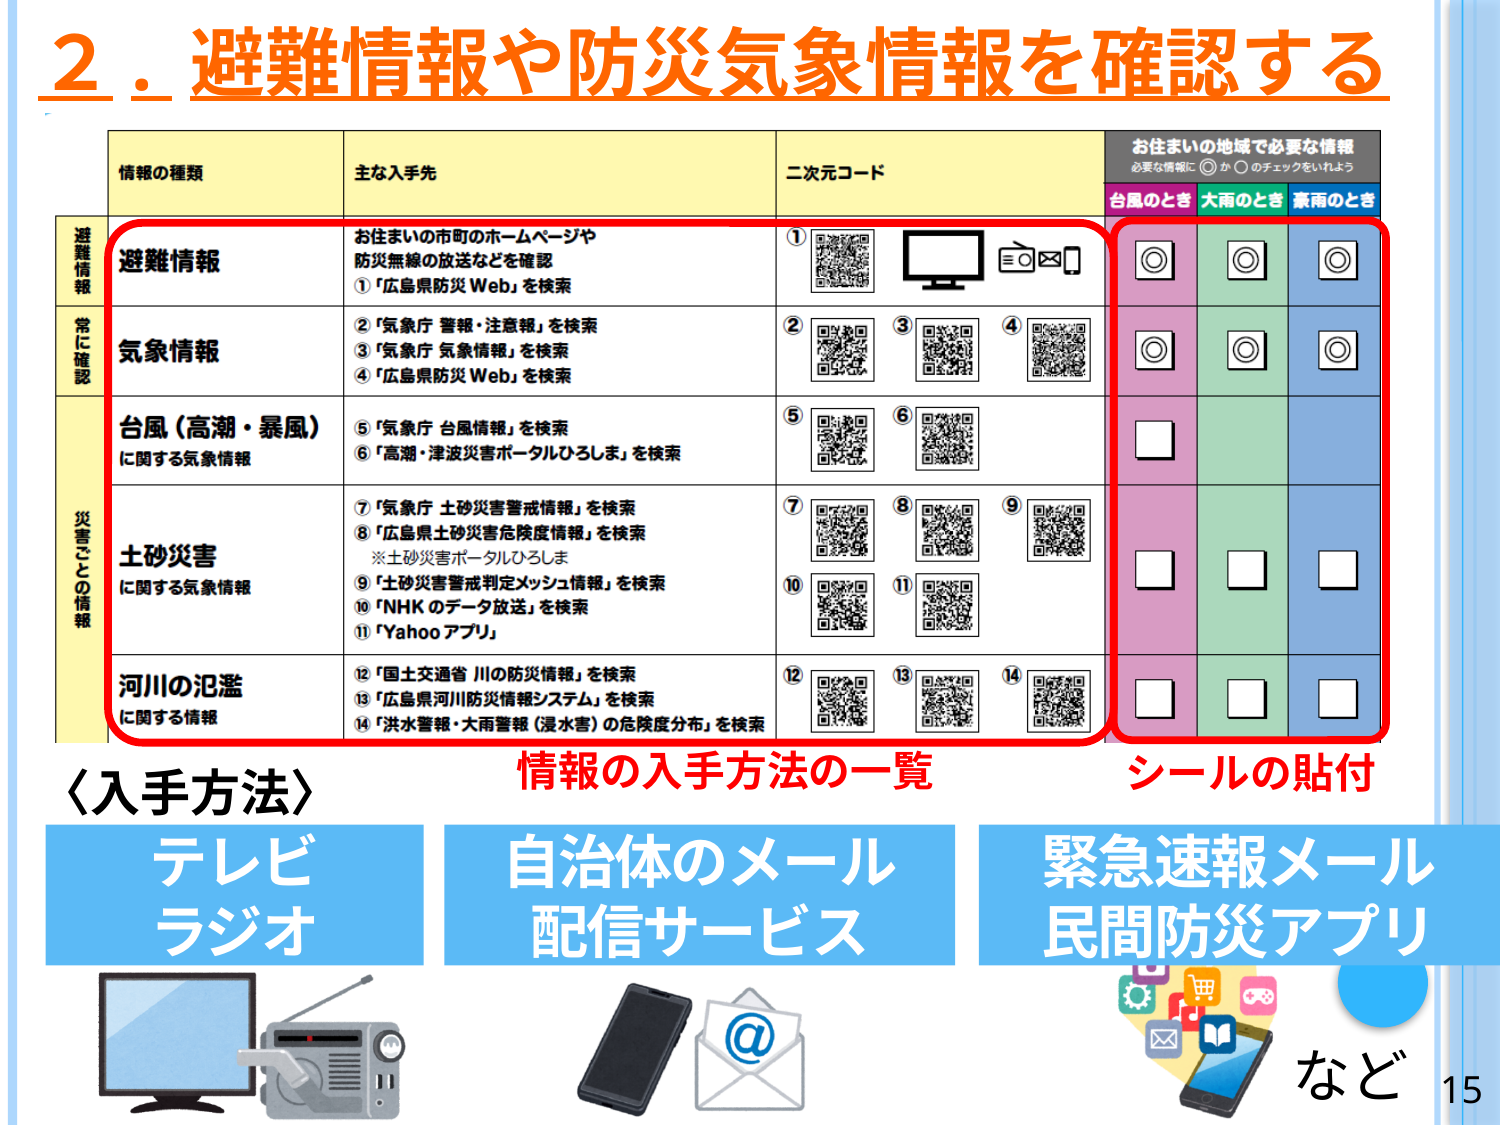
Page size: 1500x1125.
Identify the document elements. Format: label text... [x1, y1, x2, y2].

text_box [45, 824, 1500, 1125]
text_box 情報の入手方法の一覧 [501, 753, 1043, 803]
text_box ２. 避難情報や防災気象情報を確認する [23, 7, 1500, 113]
text_box シールの貼付 [1110, 739, 1424, 805]
text_box 〈入手方法〉 [25, 742, 458, 826]
picture [45, 113, 1382, 743]
